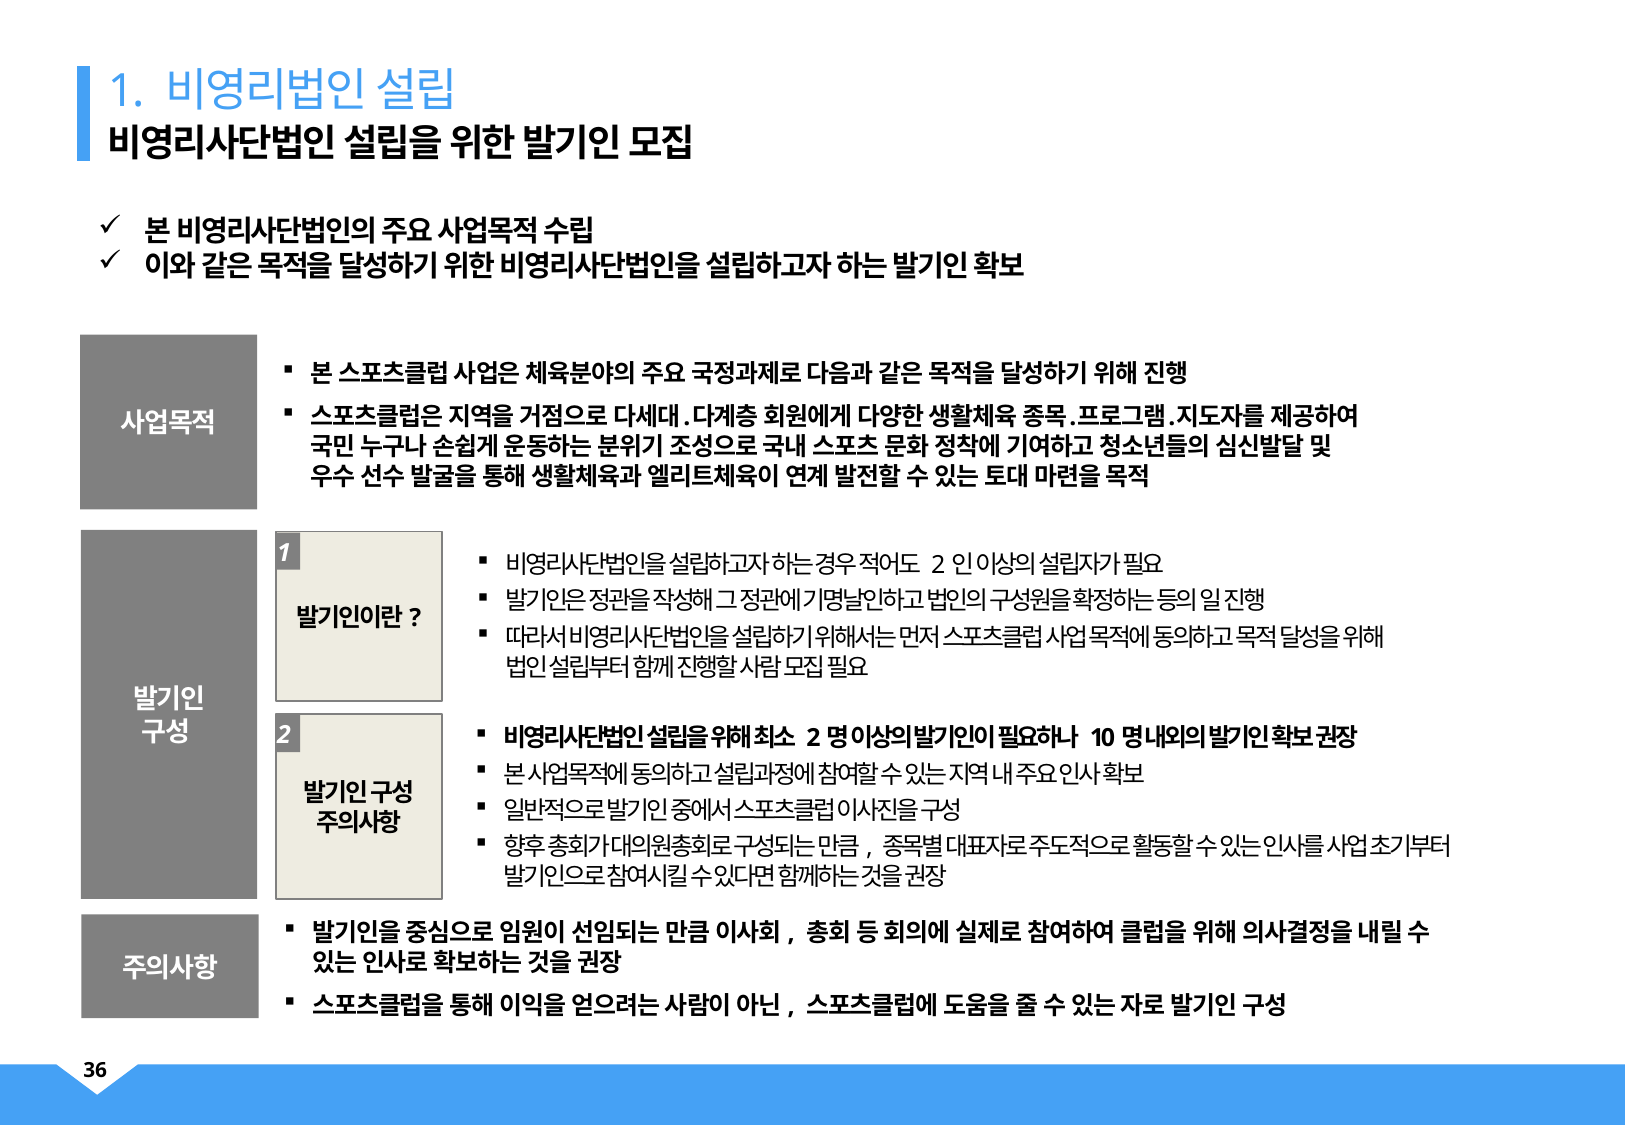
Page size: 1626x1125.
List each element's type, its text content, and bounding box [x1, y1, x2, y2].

text_box 사업목적 [80, 334, 258, 510]
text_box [275, 713, 443, 900]
text_box 비영리사단법인을 설립하고자 하는 경우 적어도 2인 이상의 설립자가 필요 발기인은 정관을 작성해 그 정관에 기명날인하고 법인의 구성원을 확정하는 등의 일 진행 따라서 비영리사단법인을 설립하기 위해서는 먼저 스포츠클럽 사업 목적에 동의하고 목적 달성을 위해 법인 설립부터 함께 진행할 사람 모집 필요 [462, 529, 1540, 701]
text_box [275, 531, 443, 702]
text_box 본 비영리사단법인의 주요 사업목적 수립 이와 같은 목적을 달성하기 위한 비영리사단법인을 설립하고자 하는 발기인 확보 [83, 205, 1545, 293]
text_box 발기인 구성 [80, 529, 258, 899]
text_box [83, 66, 813, 165]
text_box 발기인을 중심으로 임원이 선임되는 만큼 이사회, 총회 등 회의에 실제로 참여하여 클럽을 위해 의사결정을 내릴 수 있는 인사로 확보하는 것을 권장 스포츠클럽을 통해 이익을 얻으려는 사람이 아닌, 스포츠클럽에 도움을 줄 수 있는 자로 발기인 구성 [269, 917, 1618, 1019]
text_box 비영리사단법인 설립을 위해 최소 2명 이상의 발기인이 필요하나 10명 내외의 발기인 확보 권장 본 사업목적에 동의하고 설립과정에 참여할 수 있는 지역 내 주요 인사 확보 일반적으로 발기인 중에서 스포츠클럽 이사진을 구성 향후 총회가 대의원총회로 구성되는 만큼, 종목별 대표자로 주도적으로 활동할 수 있는 인사를 사업 초기부터 발기인으로 참여시킬 수 있다면 함께하는 것을 권장 [460, 714, 1538, 898]
text_box 본 스포츠클럽 사업은 체육분야의 주요 국정과제로 다음과 같은 목적을 달성하기 위해 진행 스포츠클럽은 지역을 거점으로 다세대․다계층 회원에게 다양한 생활체육 종목․프로그램․지도자를 제공하여 국민 누구나 손쉽게 운동하는 분위기 조성으로 국내 스포츠 문화 정착에 기여하고 청소년들의 심신발달 및 우수 선수 발굴을 통해 생활체육과 엘리트체육이 연계 발전할 수 있는 토대 마련을 목적 [267, 338, 1616, 510]
text_box 주의사항 [81, 914, 259, 1019]
